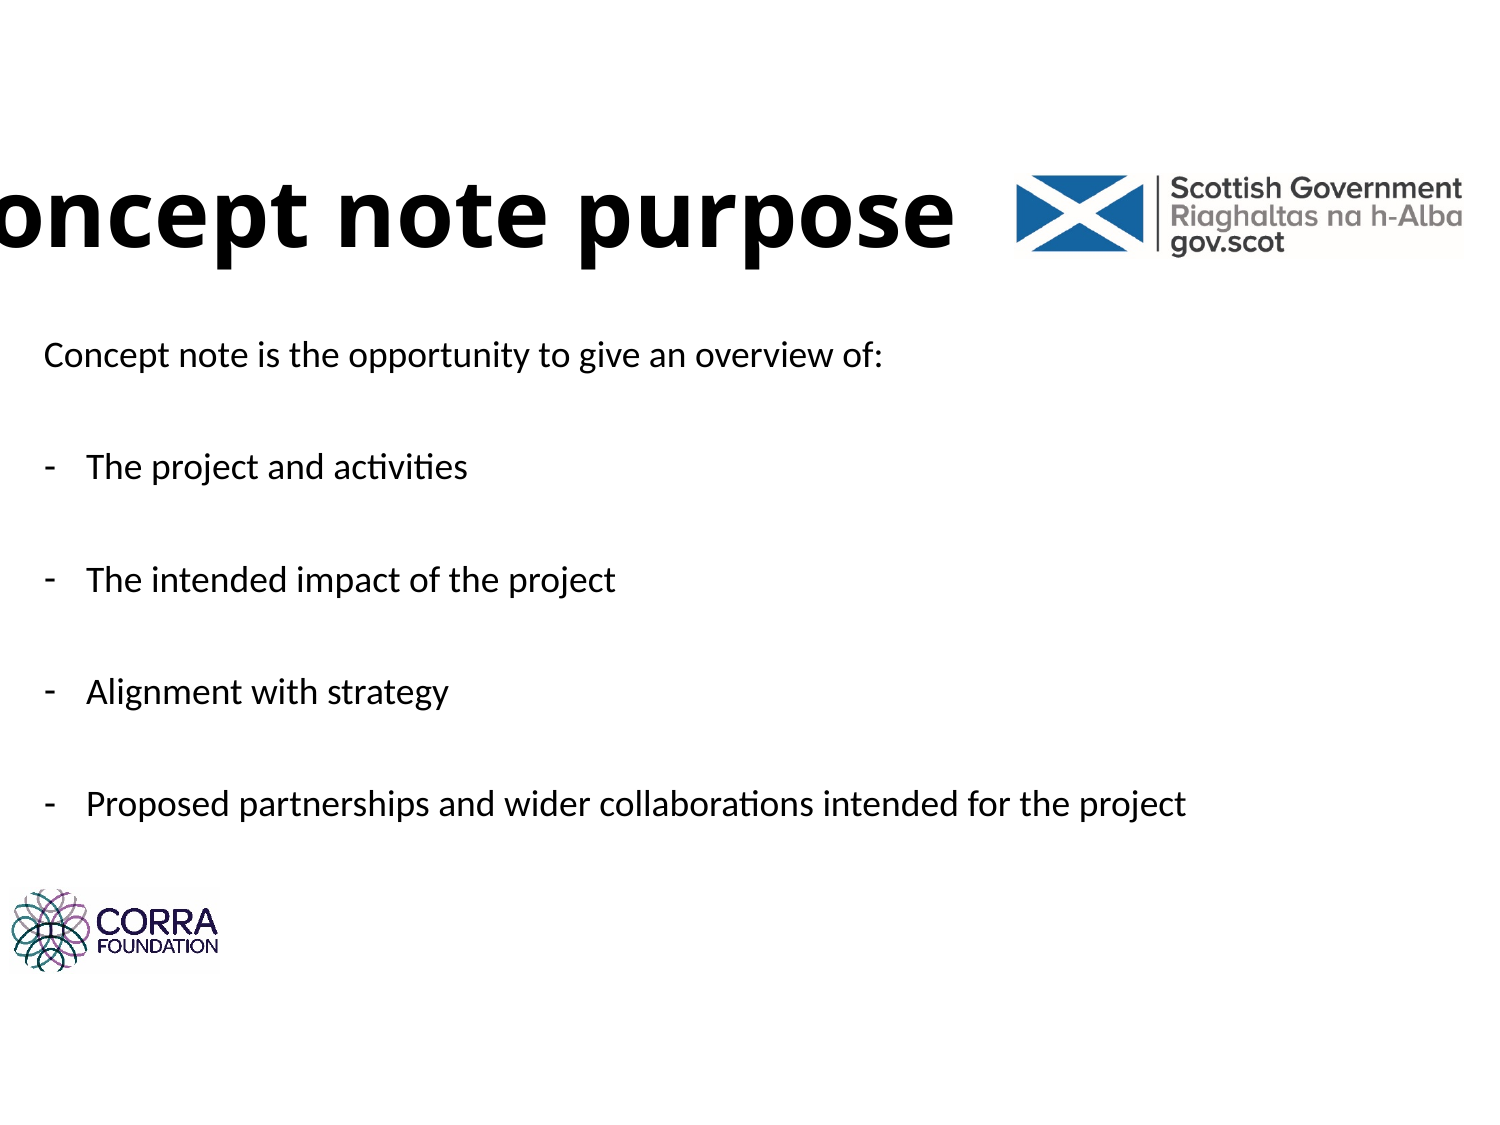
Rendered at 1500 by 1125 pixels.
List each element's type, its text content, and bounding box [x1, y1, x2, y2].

picture [9, 887, 220, 975]
picture [1014, 173, 1464, 259]
title Concept note purpose [0, 156, 1005, 276]
subtitle Concept note is the opportunity to give an overview of: The project and activities The intended impact of the project Alignment with strategy Proposed partnerships and wider collaborations intended for the project [28, 267, 1436, 871]
